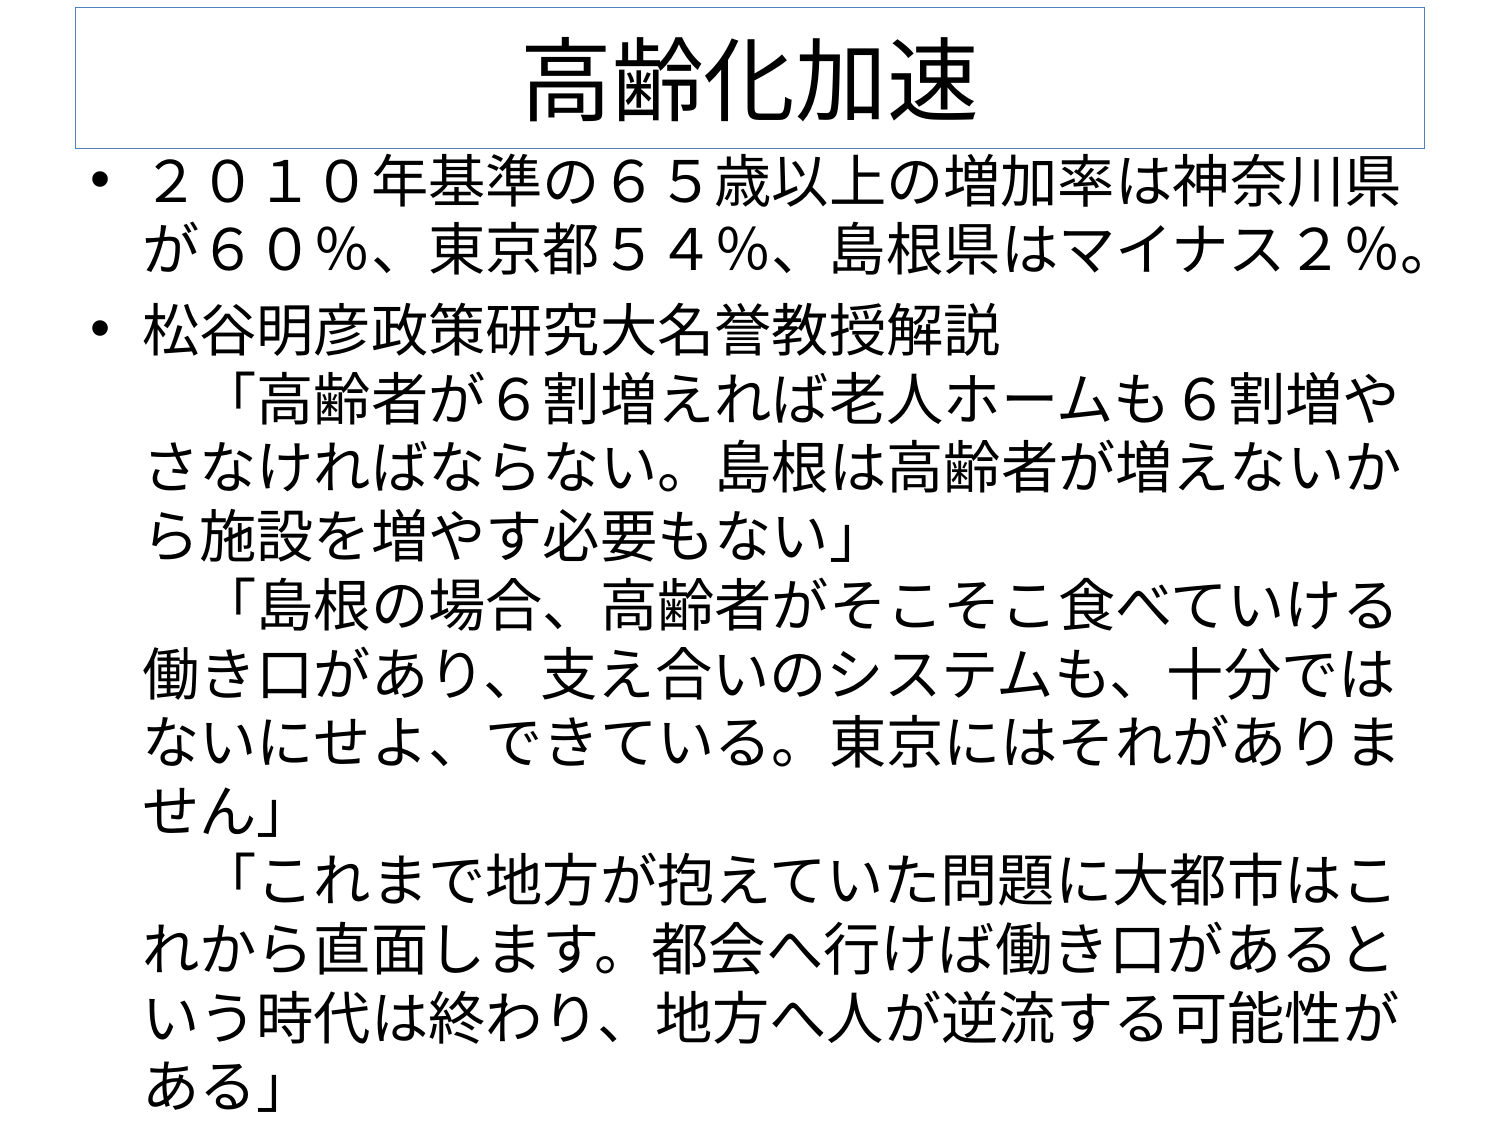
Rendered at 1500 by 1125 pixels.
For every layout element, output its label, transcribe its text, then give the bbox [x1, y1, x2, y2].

list ２０１０年基準の６５歳以上の増加率は神奈川県が６０％、東京都５４％、島根県はマイナス２％。 松谷明彦政策研究大名誉教授解説 「高齢者が６割増えれば老人ホームも６割増やさなければならない。島根は高齢者が増えないから施設を増やす必要もない」 「島根の場合、高齢者がそこそこ食べていける働き口があり、支え合いのシステムも、十分ではないにせよ、できている。東京にはそれがありません」 「これまで地方が抱えていた問題に大都市はこれから直面します。都会へ行けば働き口があるという時代は終わり、地方へ人が逆流する可能性がある」 [75, 137, 1425, 1125]
title 高齢化加速 [75, 7, 1425, 137]
